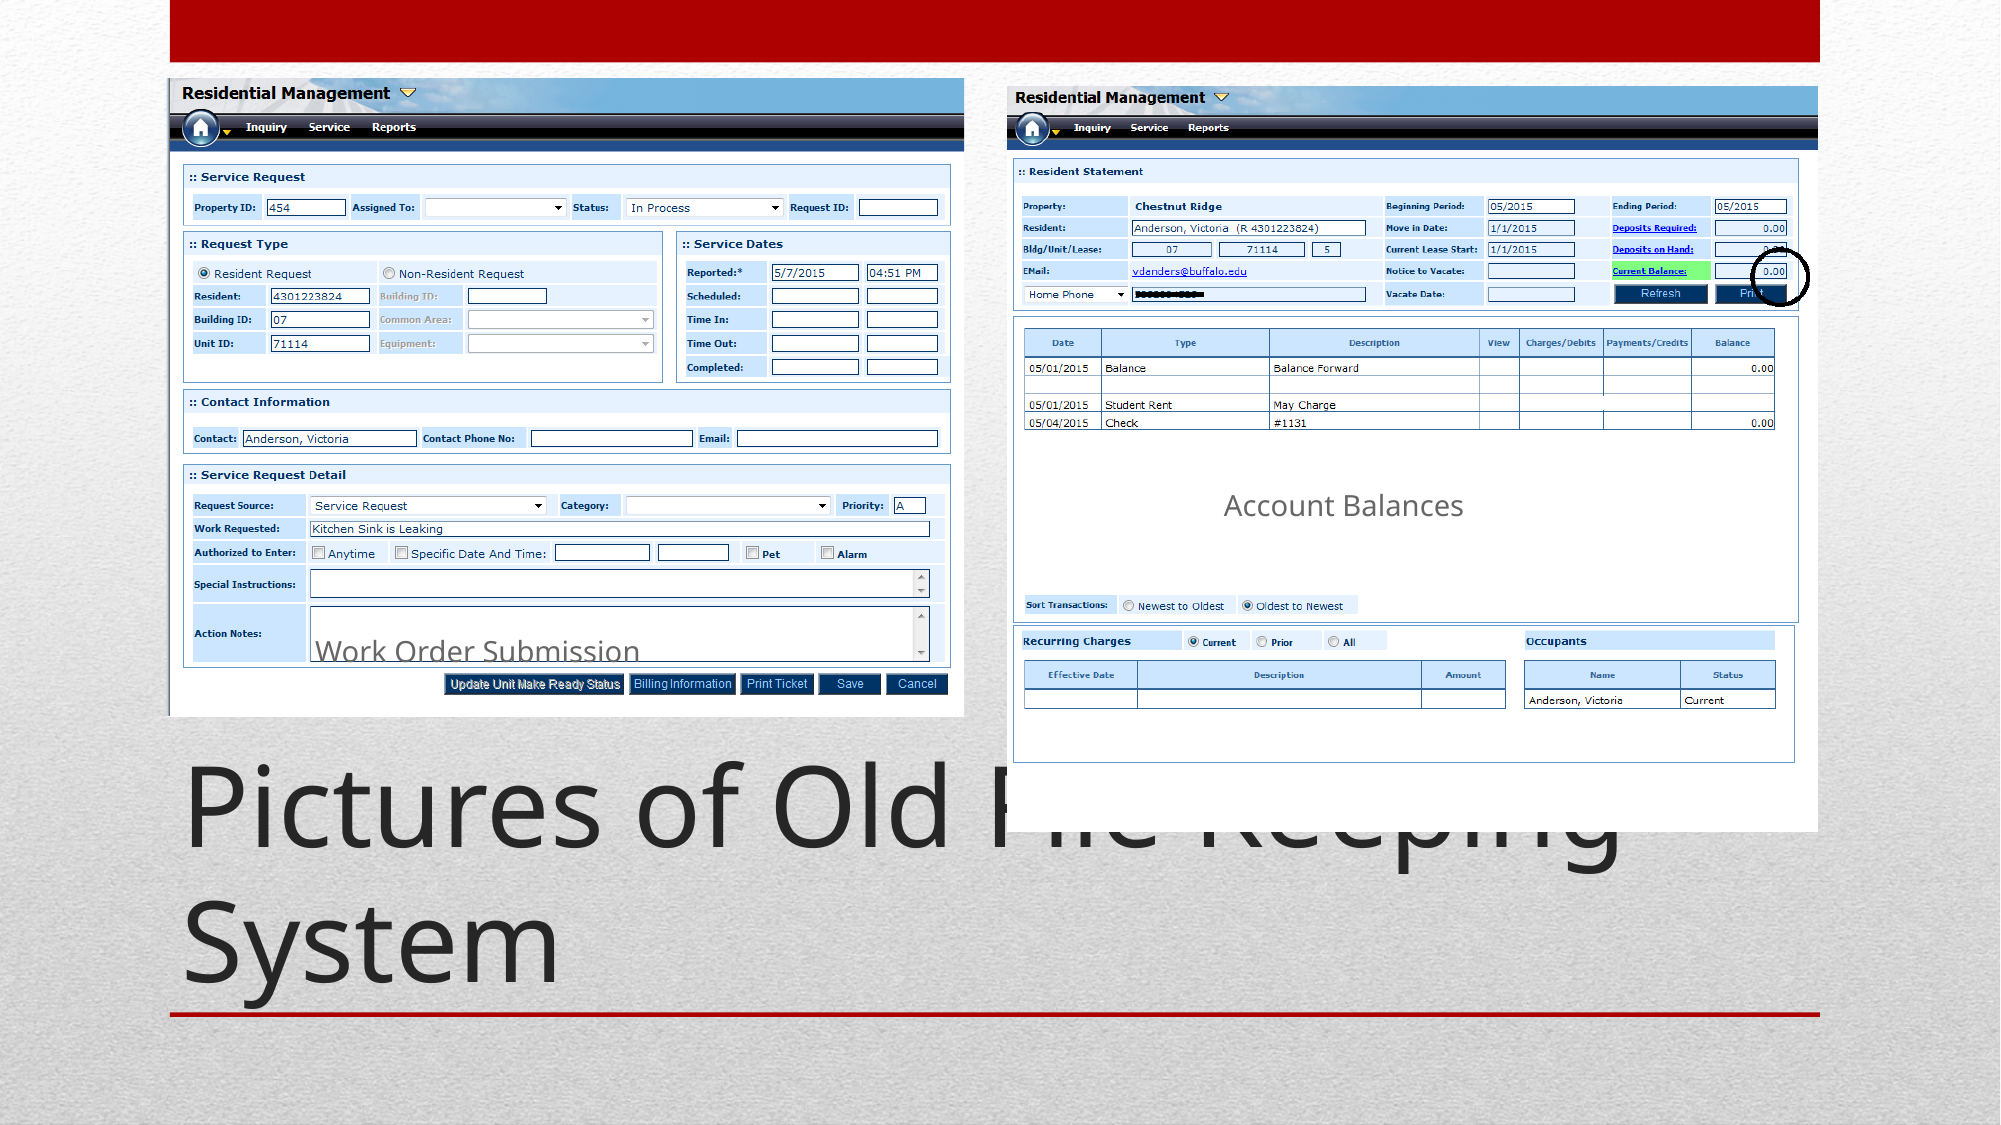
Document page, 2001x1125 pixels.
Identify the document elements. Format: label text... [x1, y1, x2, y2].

title Pictures of Old File Keeping System [166, 750, 1930, 1013]
picture [0, 0, 2001, 1125]
